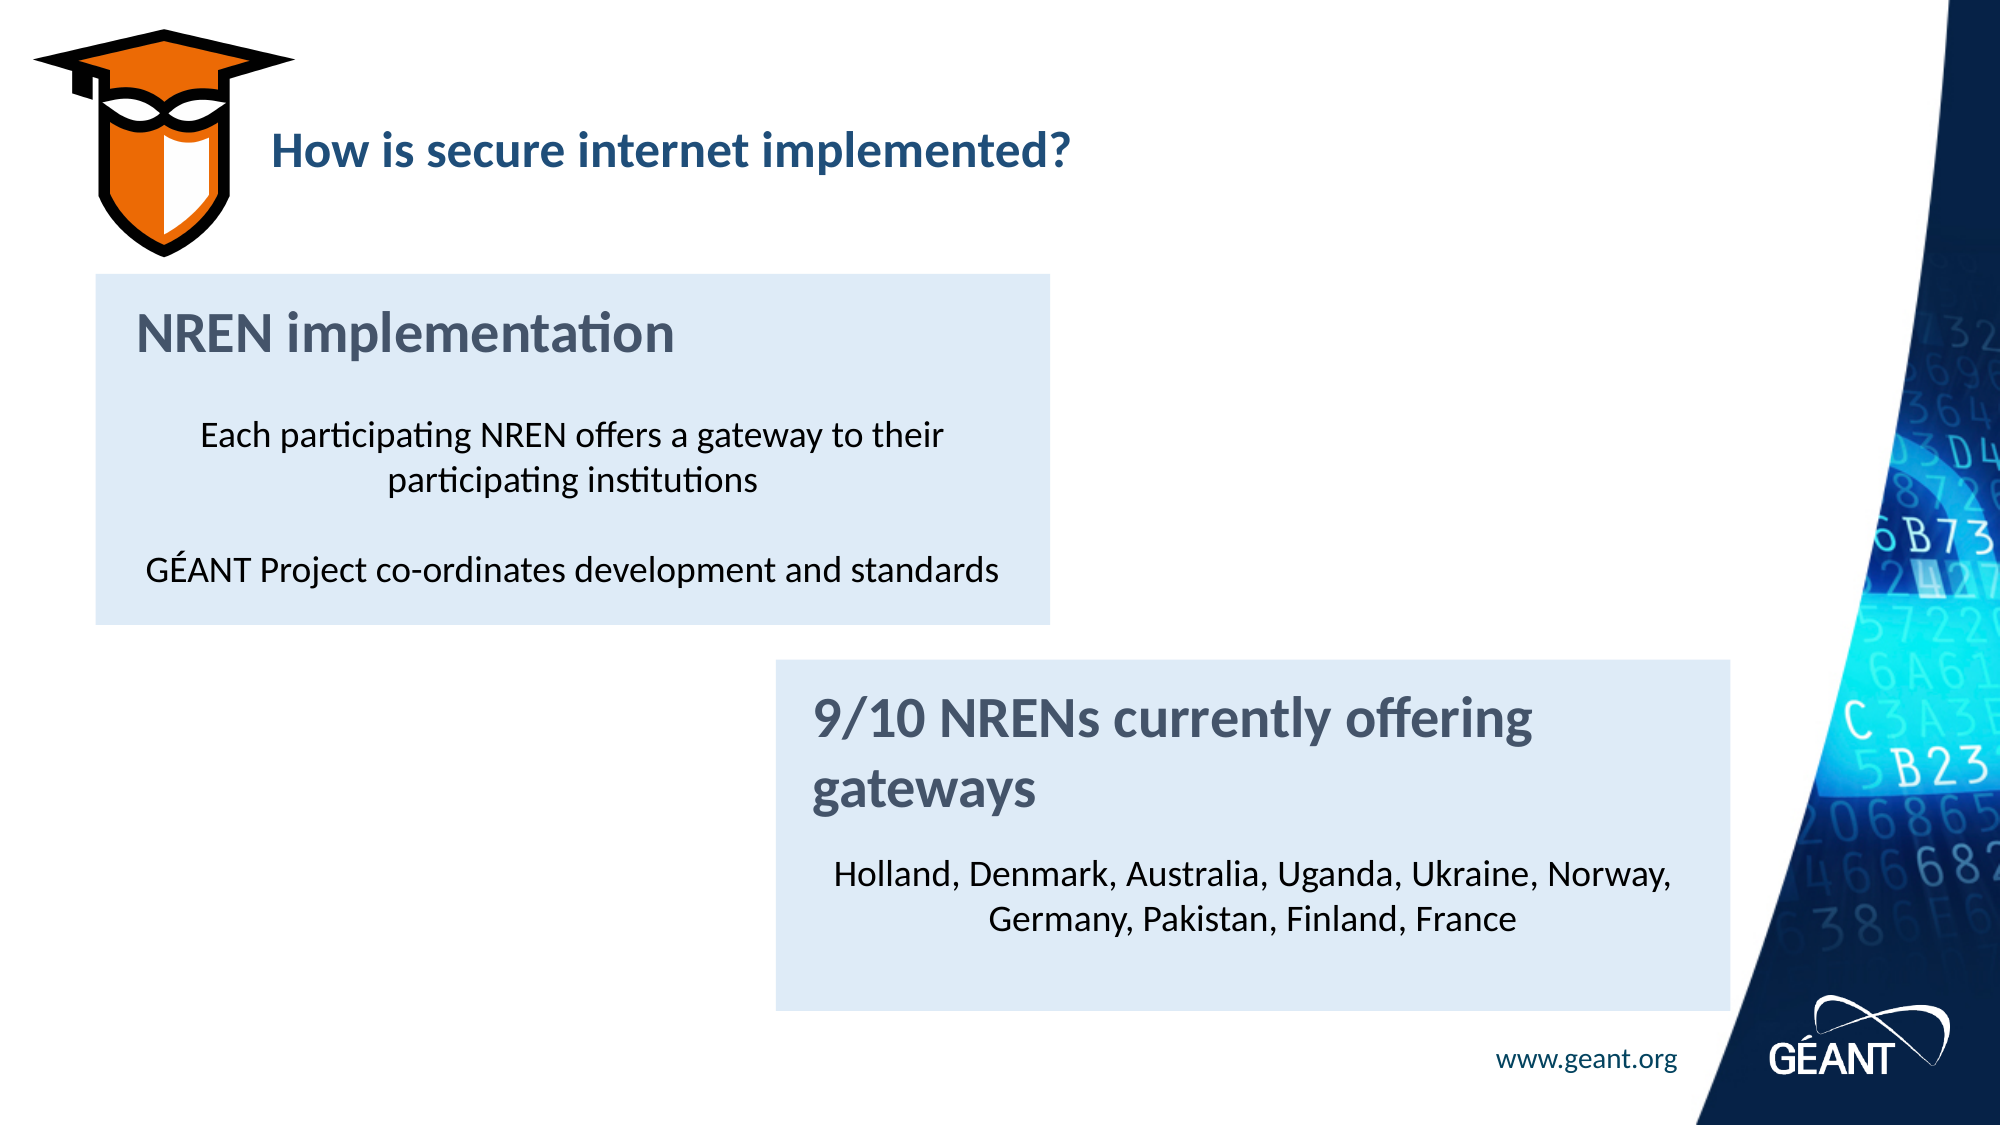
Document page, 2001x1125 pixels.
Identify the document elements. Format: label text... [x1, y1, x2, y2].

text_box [95, 273, 1051, 626]
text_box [775, 659, 1731, 1011]
picture [1530, 0, 2000, 1125]
title How is secure internet implemented? [308, 115, 1880, 187]
picture [1987, 777, 2000, 784]
picture [20, 16, 308, 270]
